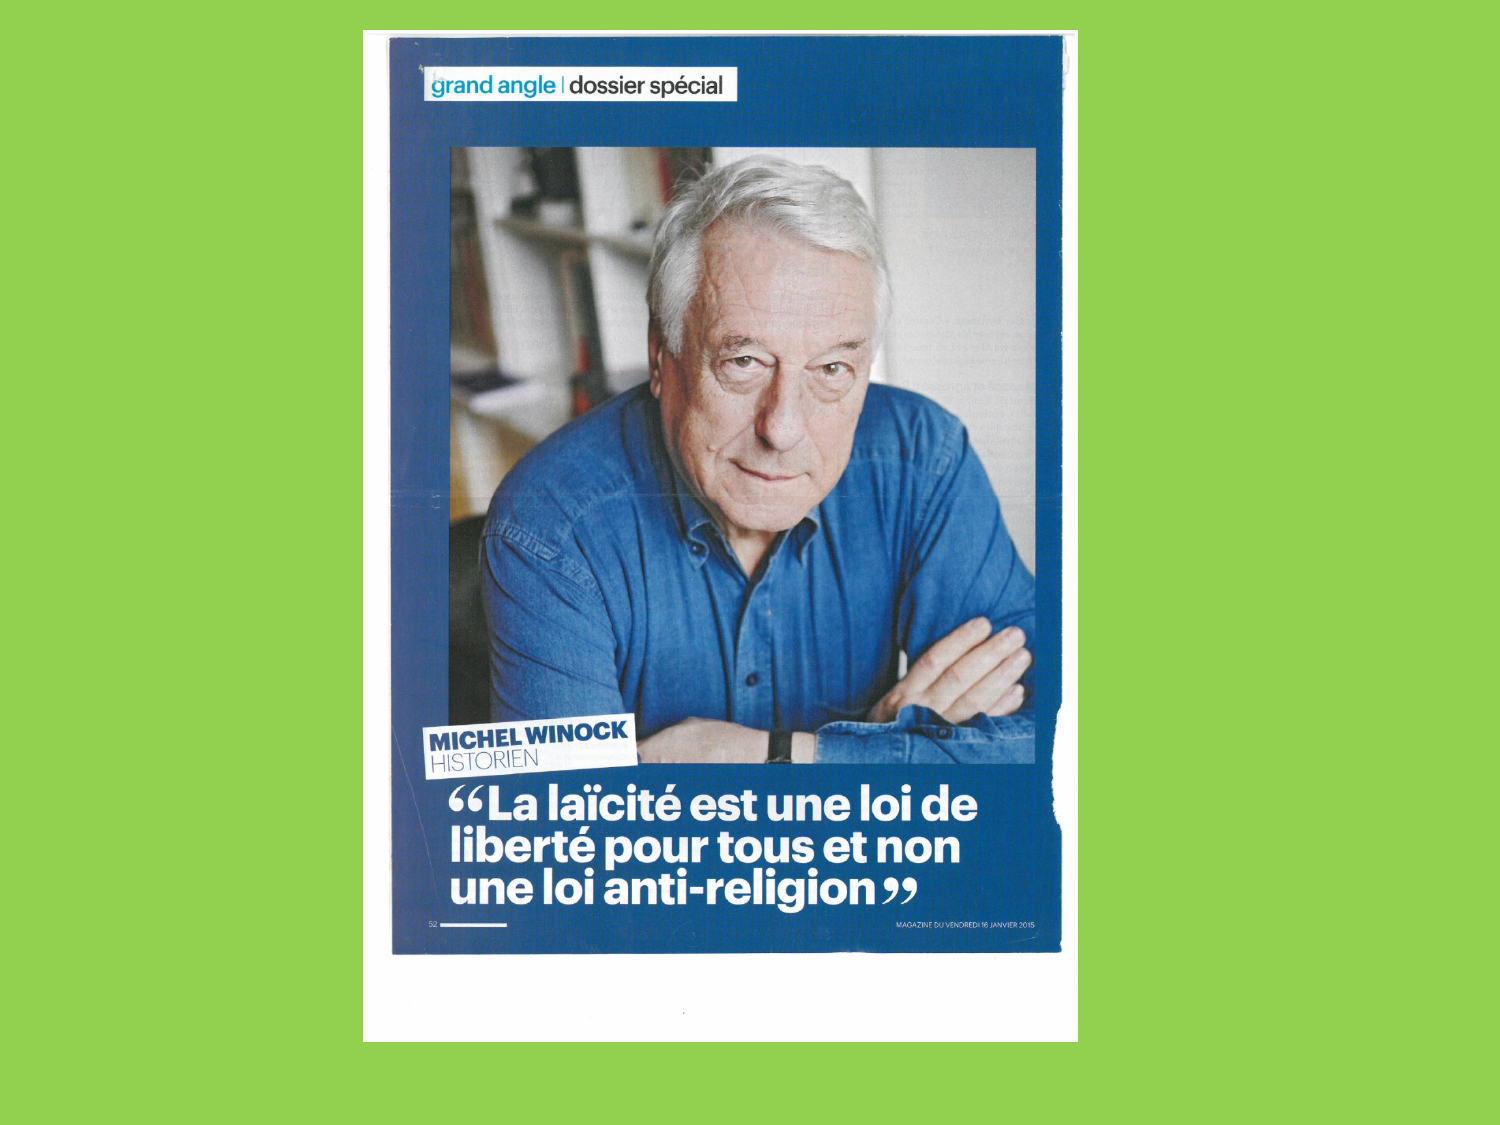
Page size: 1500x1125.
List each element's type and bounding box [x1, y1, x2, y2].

picture [362, 30, 1078, 1042]
